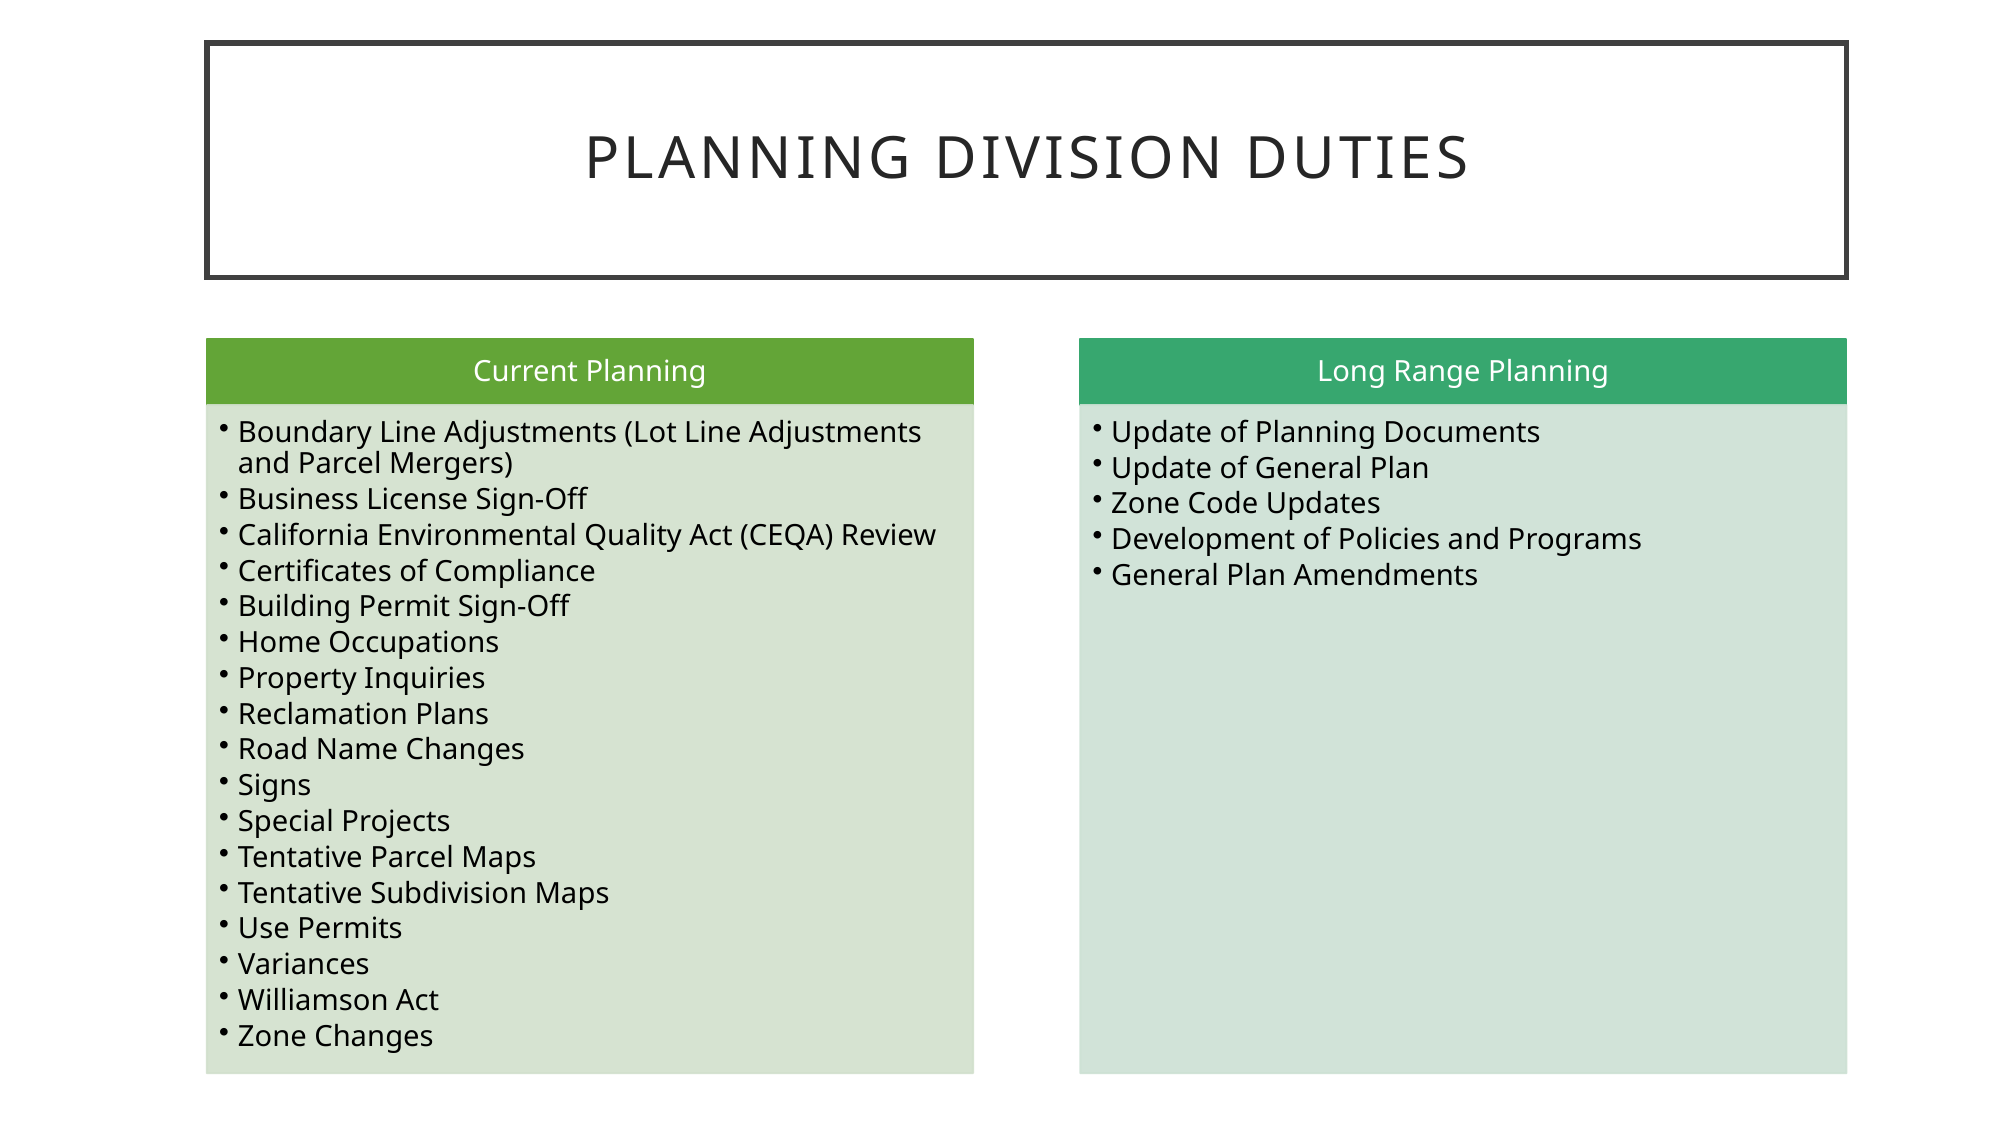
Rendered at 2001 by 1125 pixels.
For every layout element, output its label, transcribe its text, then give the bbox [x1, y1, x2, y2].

title Planning Division Duties [204, 40, 1849, 280]
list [206, 330, 1847, 1082]
